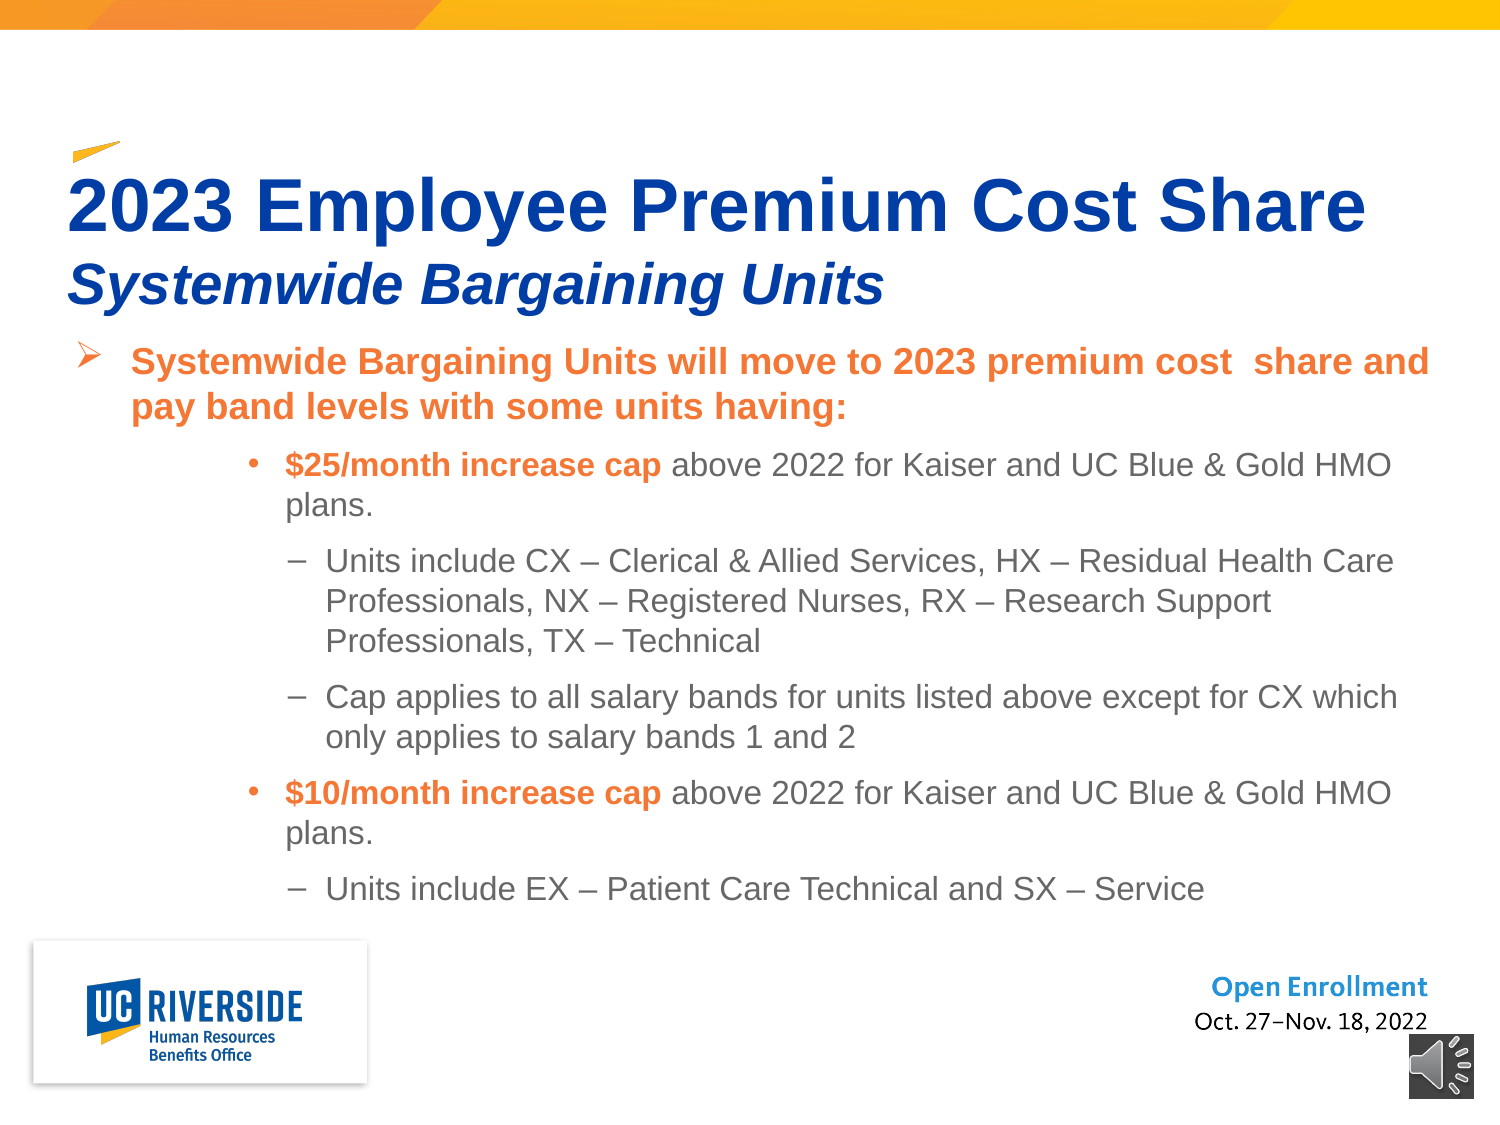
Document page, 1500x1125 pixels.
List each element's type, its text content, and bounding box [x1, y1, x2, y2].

picture [73, 141, 120, 163]
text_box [33, 940, 368, 1084]
picture [0, 941, 1500, 1125]
text_box 2023 Employee Premium Cost Share Systemwide Bargaining Units [52, 148, 1448, 360]
picture [0, 0, 1500, 30]
list Systemwide Bargaining Units will move to 2023 premium cost share and pay band levels with some units having: $25/month increase cap above 2022 for Kaiser and UC Blue & Gold HMO plans. Units include CX – Clerical & Allied Services, HX – Residual Health Care Professionals, NX – Registered Nurses, RX – Research Support Professionals, TX – Technical Cap applies to all salary bands for units listed above except for CX which only applies to salary bands 1 and 2 $10/month increase cap above 2022 for Kaiser and UC Blue & Gold HMO plans. Units include EX – Patient Care Technical and SX – Service [74, 337, 1471, 993]
